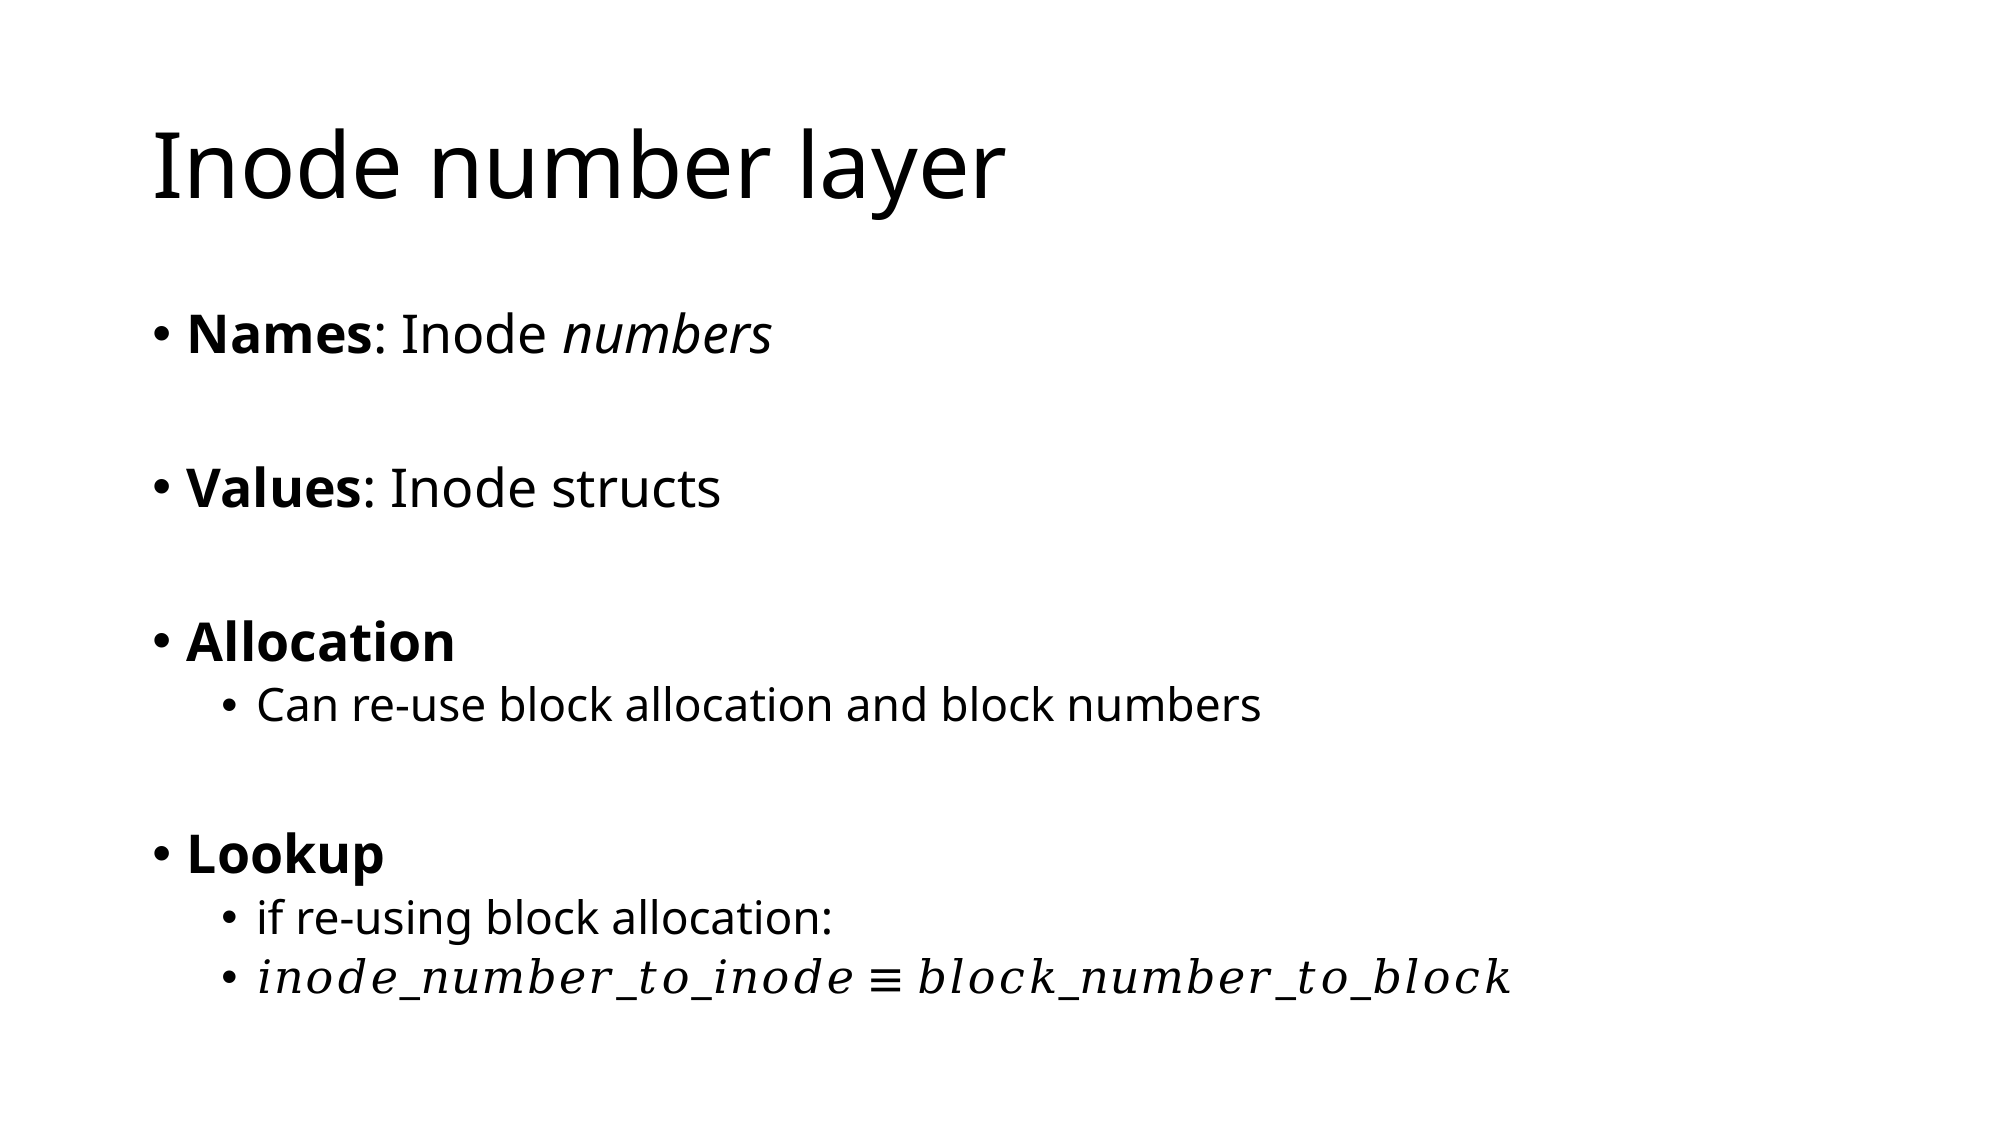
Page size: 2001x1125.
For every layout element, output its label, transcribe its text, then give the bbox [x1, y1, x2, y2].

title Inode number layer [137, 59, 1863, 278]
list Names: Inode numbers Values: Inode structs Allocation Can re-use block allocation and block numbers Lookup if re-using block allocation: 𝑖𝑛𝑜𝑑𝑒_𝑛𝑢𝑚𝑏𝑒𝑟_𝑡𝑜_𝑖𝑛𝑜𝑑𝑒 ≡ 𝑏𝑙𝑜𝑐𝑘_𝑛𝑢𝑚𝑏𝑒𝑟_𝑡𝑜_𝑏𝑙𝑜𝑐𝑘 [137, 299, 1863, 1014]
